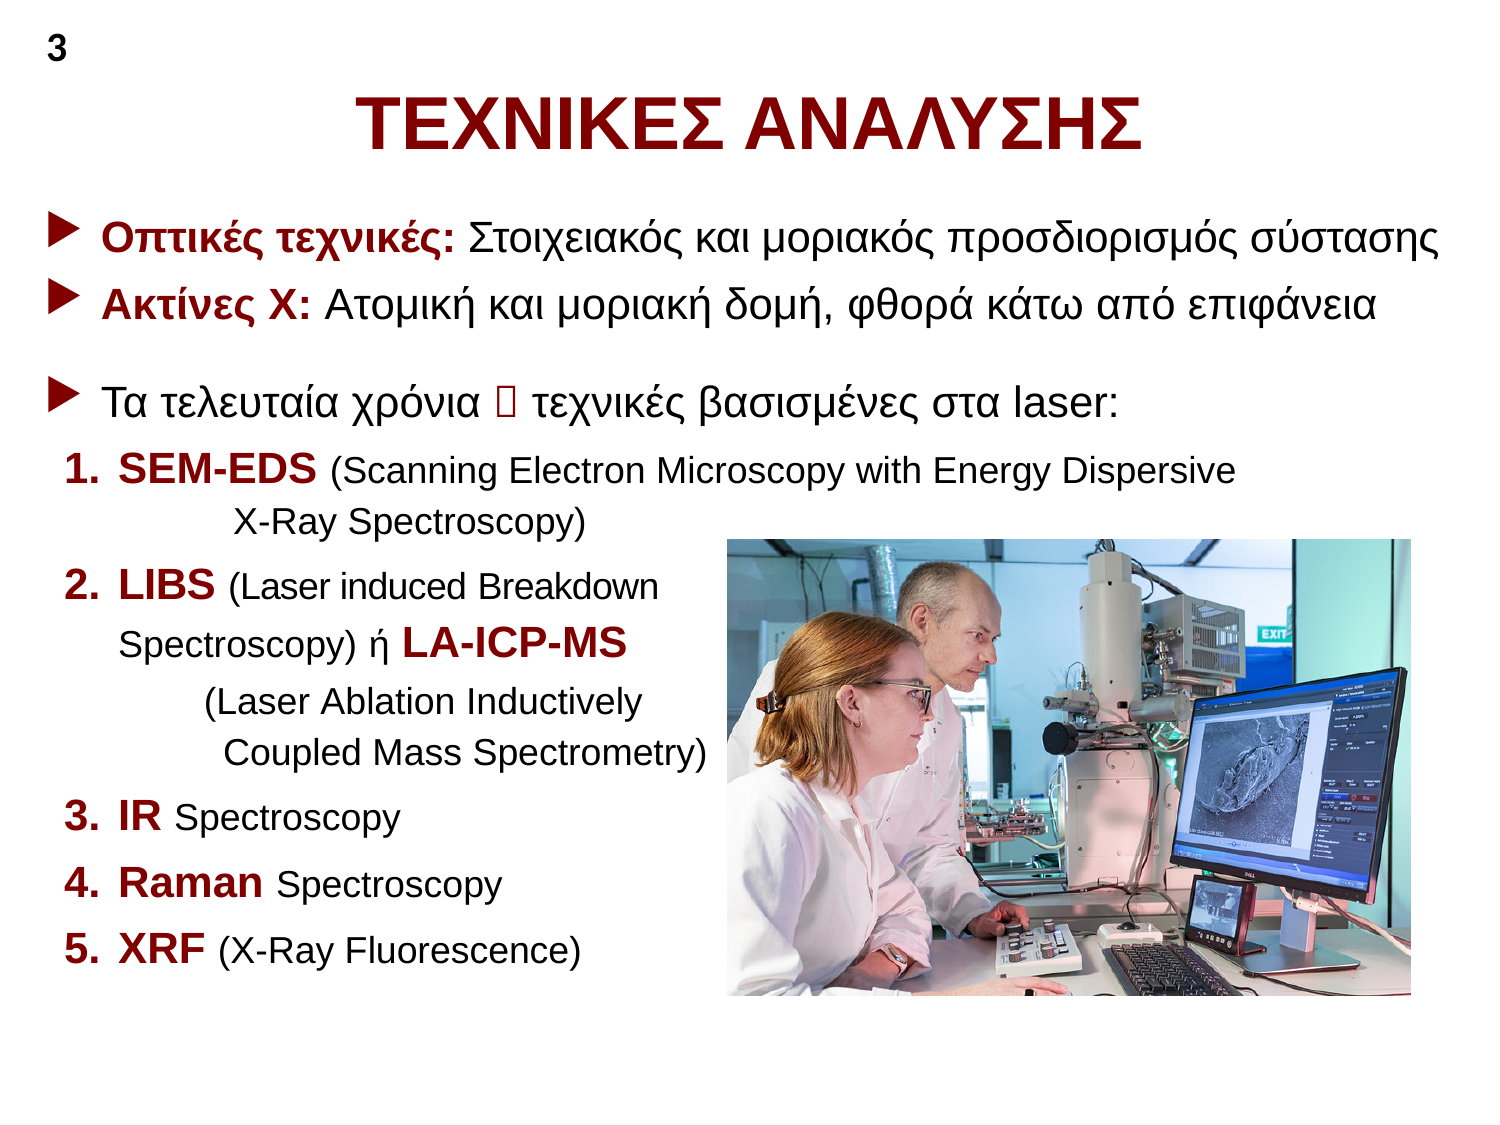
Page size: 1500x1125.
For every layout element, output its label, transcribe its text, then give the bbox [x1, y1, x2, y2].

picture [726, 538, 1412, 997]
list Οπτικές τεχνικές: Στοιχειακός και μοριακός προσδιορισμός σύστασης Ακτίνες Χ: Ατομική και μοριακή δομή, φθορά κάτω από επιφάνεια Τα τελευταία χρόνια  τεχνικές βασισμένες στα laser: SEM-EDS (Scanning Electron Microscopy with Energy Dispersive X-Ray Spectroscopy) LIBS (Laser induced Breakdown Spectroscopy) ή LA-ICP-MS (Laser Ablation Inductively Coupled Mass Spectrometry) IR Spectroscopy Raman Spectroscopy XRF (X-Ray Fluorescence) [29, 196, 1500, 1071]
title ΤΕΧΝΙΚΕΣ ΑΝΑΛΥΣΗΣ [0, 66, 1500, 173]
text_box 3 [29, 10, 89, 78]
